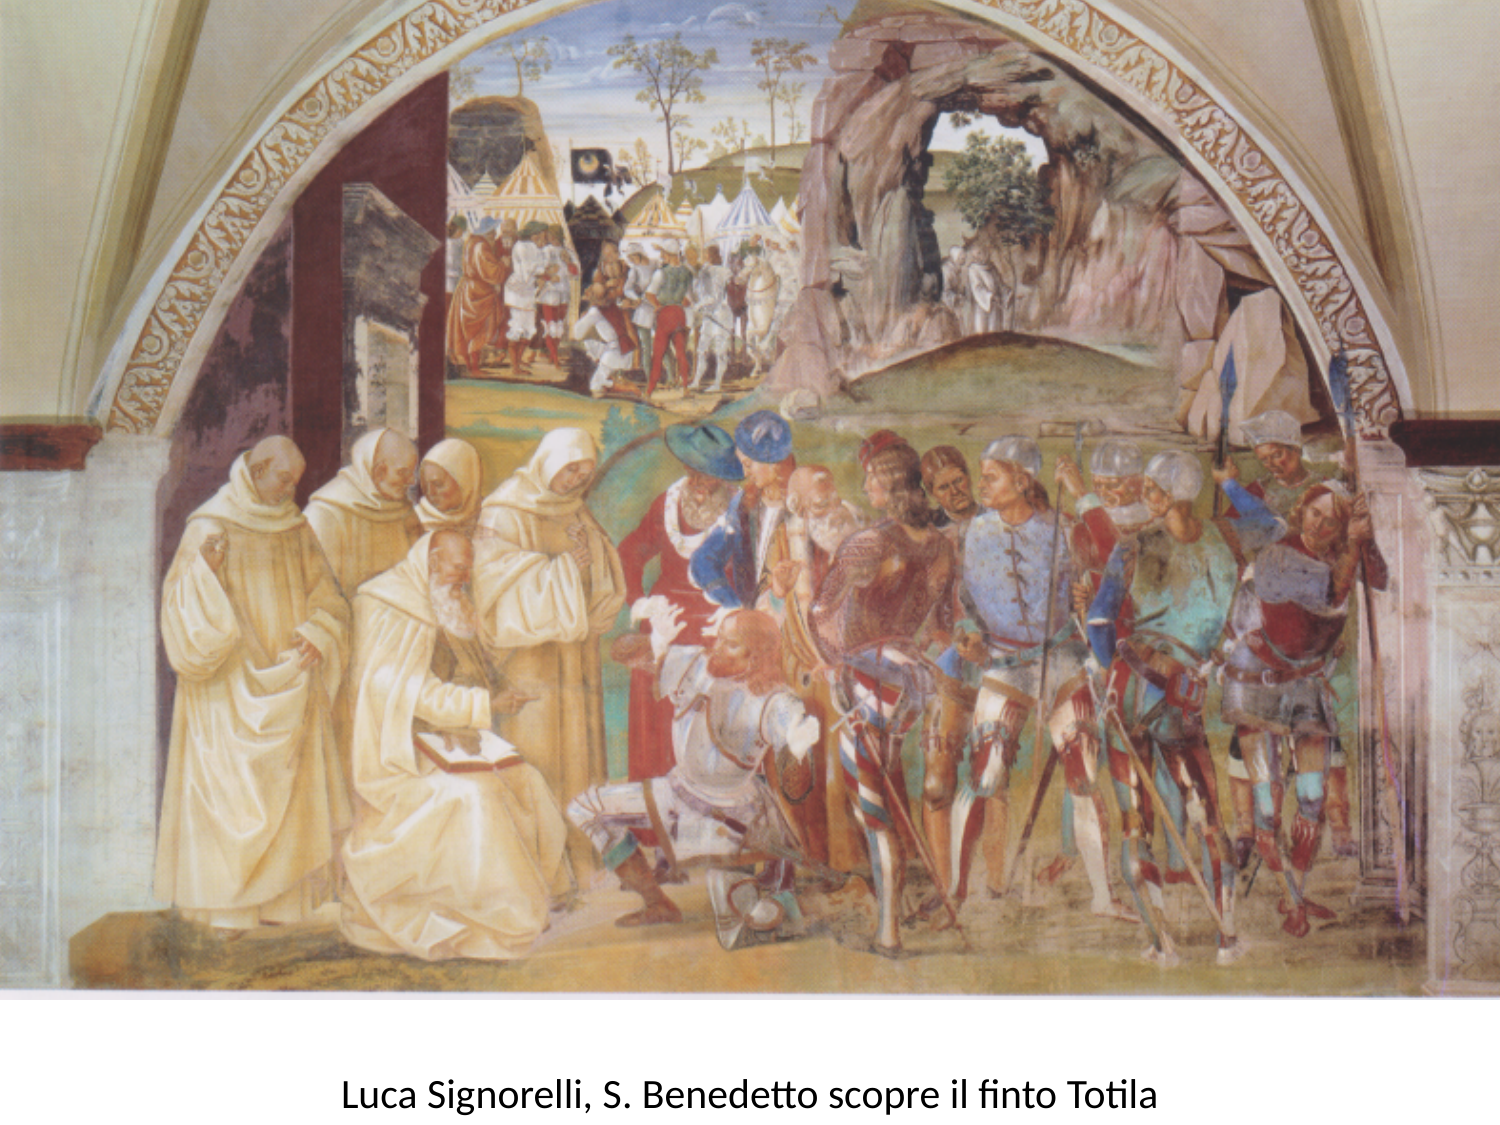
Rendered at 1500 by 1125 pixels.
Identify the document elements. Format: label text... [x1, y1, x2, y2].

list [0, 0, 1500, 1000]
title Luca Signorelli, S. Benedetto scopre il finto Totila [75, 1058, 1425, 1125]
